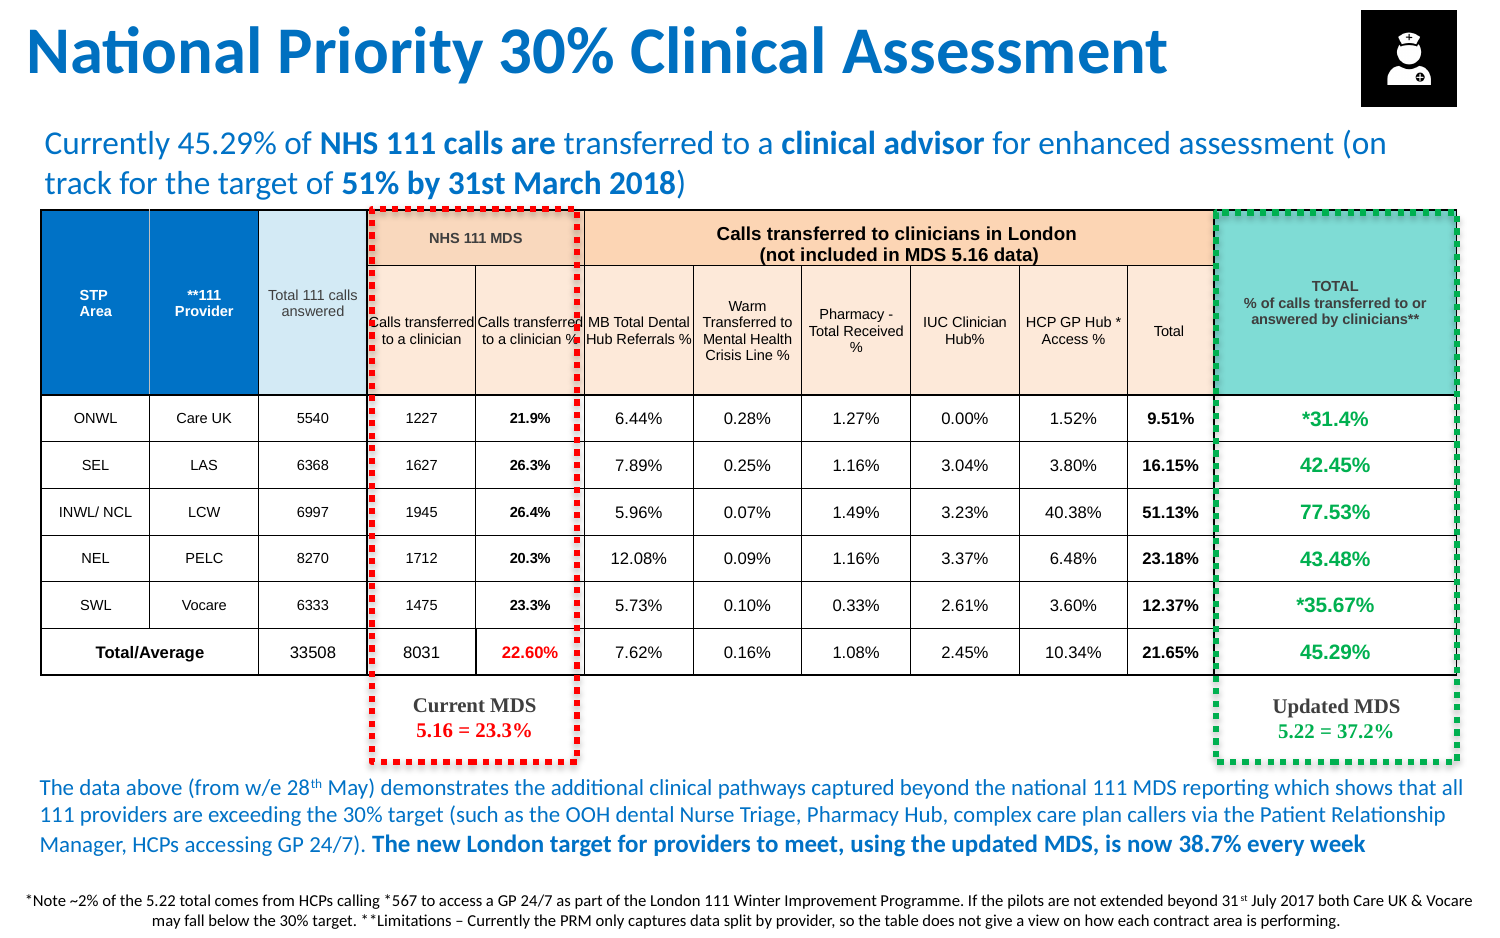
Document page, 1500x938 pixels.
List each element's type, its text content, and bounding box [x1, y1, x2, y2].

table_cell 0.28% [694, 396, 801, 441]
picture [1361, 10, 1457, 107]
text_box [1215, 212, 1457, 763]
text_box Currently 45.29% of NHS 111 calls are transferred to a clinical advisor for enhanced assessment (on track for the target of 51% by 31st March 2018) [29, 113, 1457, 209]
text_box *Note ~2% of the 5.22 total comes from HCPs calling *567 to access a GP 24/7 as part of the London 111 Winter Improvement Programme. If the pilots are not extended beyond 31st July 2017 both Care UK & Vocare may fall below the 30% target. **Limitations – Currently the PRM only captures data split by provider, so the table does not give a view on how each contract area is performing. [0, 882, 1500, 937]
table_cell Vocare [150, 582, 258, 628]
table_cell 1.27% [802, 396, 910, 441]
table_cell 3.04% [911, 442, 1019, 488]
table_cell 33508 [259, 629, 366, 674]
table_cell IUC Clinician Hub% [911, 266, 1019, 394]
table_cell Total [1128, 266, 1210, 394]
table_cell SWL [42, 582, 149, 628]
table_cell 0.25% [694, 442, 801, 488]
table_cell 1.16% [802, 536, 910, 581]
table_cell 0.16% [694, 629, 801, 674]
table_cell 40.38% [1020, 489, 1127, 535]
table_header Total 111 calls answered [259, 211, 366, 394]
table_cell MB Total Dental Hub Referrals % [585, 266, 693, 394]
table_cell Pharmacy - Total Received % [802, 266, 910, 394]
table_cell 6368 [259, 442, 366, 488]
table_cell 1.08% [802, 629, 910, 674]
table_cell 6333 [259, 582, 366, 628]
text_box Updated MDS 5.22 = 37.2% [1246, 685, 1426, 751]
table_cell Warm Transferred to Mental Health Crisis Line % [694, 266, 801, 394]
text_box The data above (from w/e 28th May) demonstrates the additional clinical pathways captured beyond the national 111 MDS reporting which shows that all 111 providers are exceeding the 30% target (such as the OOH dental Nurse Triage, Pharmacy Hub, complex care plan callers via the Patient Relationship Manager, HCPs accessing GP 24/7). The new London target for providers to meet, using the updated MDS, is now 38.7% every week [24, 765, 1483, 865]
table_cell ONWL [42, 396, 149, 441]
table_cell 12.08% [585, 536, 693, 581]
table_cell 0.09% [694, 536, 801, 581]
text_box [371, 208, 578, 763]
text_box National Priority 30% Clinical Assessment [11, 0, 1213, 95]
table_cell 3.37% [911, 536, 1019, 581]
table_cell 6.44% [585, 396, 693, 441]
table_cell Total/Average [42, 629, 258, 674]
table_cell 6997 [259, 489, 366, 535]
table_cell 5.73% [585, 582, 693, 628]
table_cell 0.07% [694, 489, 801, 535]
table_cell 5540 [259, 396, 366, 441]
table_cell 1.49% [802, 489, 910, 535]
table_cell 3.60% [1020, 582, 1127, 628]
table_cell 21.65% [1128, 629, 1210, 674]
table_cell 9.51% [1128, 396, 1210, 441]
table_cell 3.23% [911, 489, 1019, 535]
table_cell 1.52% [1020, 396, 1127, 441]
table_cell 5.96% [585, 489, 693, 535]
table_cell 0.00% [911, 396, 1019, 441]
table_cell 1.16% [802, 442, 910, 488]
table_cell SEL [42, 442, 149, 488]
table_cell 23.18% [1128, 536, 1210, 581]
table_cell 6.48% [1020, 536, 1127, 581]
table_cell 7.62% [585, 629, 693, 674]
table_header STP Area [42, 211, 149, 394]
table_header Calls transferred to clinicians in London (not included in MDS 5.16 data) [585, 211, 1213, 265]
table_cell HCP GP Hub * Access % [1020, 266, 1127, 394]
table_cell 12.37% [1128, 582, 1210, 628]
table_cell 0.33% [802, 582, 910, 628]
table_cell 8270 [259, 536, 366, 581]
table_cell 7.89% [585, 442, 693, 488]
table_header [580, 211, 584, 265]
table_cell 3.80% [1020, 442, 1127, 488]
table_cell INWL/ NCL [42, 489, 149, 535]
table_cell 51.13% [1128, 489, 1210, 535]
table_cell 16.15% [1128, 442, 1210, 488]
table_cell NEL [42, 536, 149, 581]
table_cell 10.34% [1020, 629, 1127, 674]
text_box Current MDS 5.16 = 23.3% [390, 683, 559, 749]
table_cell 0.10% [694, 582, 801, 628]
table_header **111 Provider [150, 211, 258, 394]
table_cell 2.45% [911, 629, 1019, 674]
table_cell 2.61% [911, 582, 1019, 628]
table_cell PELC [150, 536, 258, 581]
table_cell LAS [150, 442, 258, 488]
table_cell Care UK [150, 396, 258, 441]
table_cell LCW [150, 489, 258, 535]
